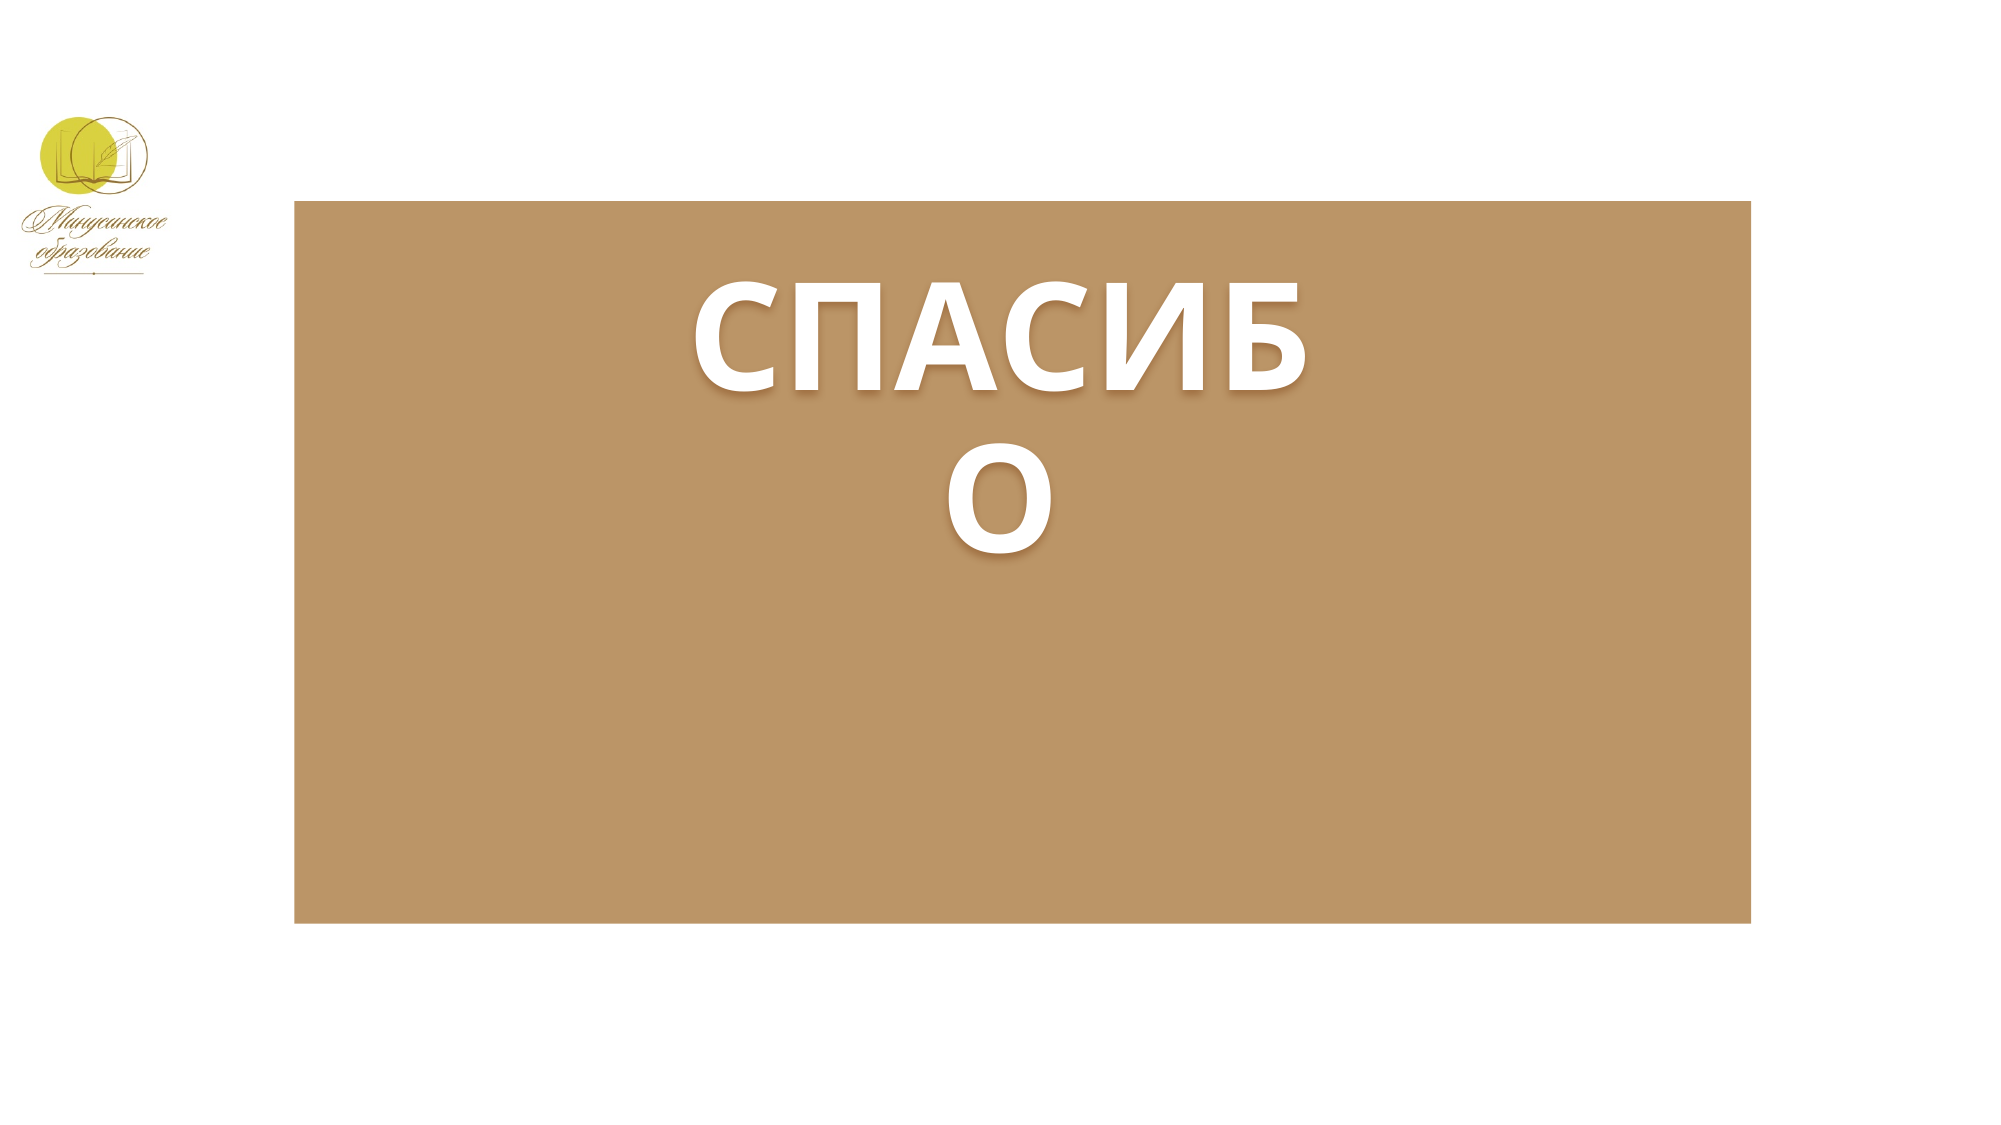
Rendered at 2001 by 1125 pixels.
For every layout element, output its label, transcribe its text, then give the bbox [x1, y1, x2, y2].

text_box СПАСИБО [636, 253, 1364, 443]
picture [17, 110, 176, 281]
text_box [293, 200, 1752, 925]
text_box [427, 472, 1573, 753]
